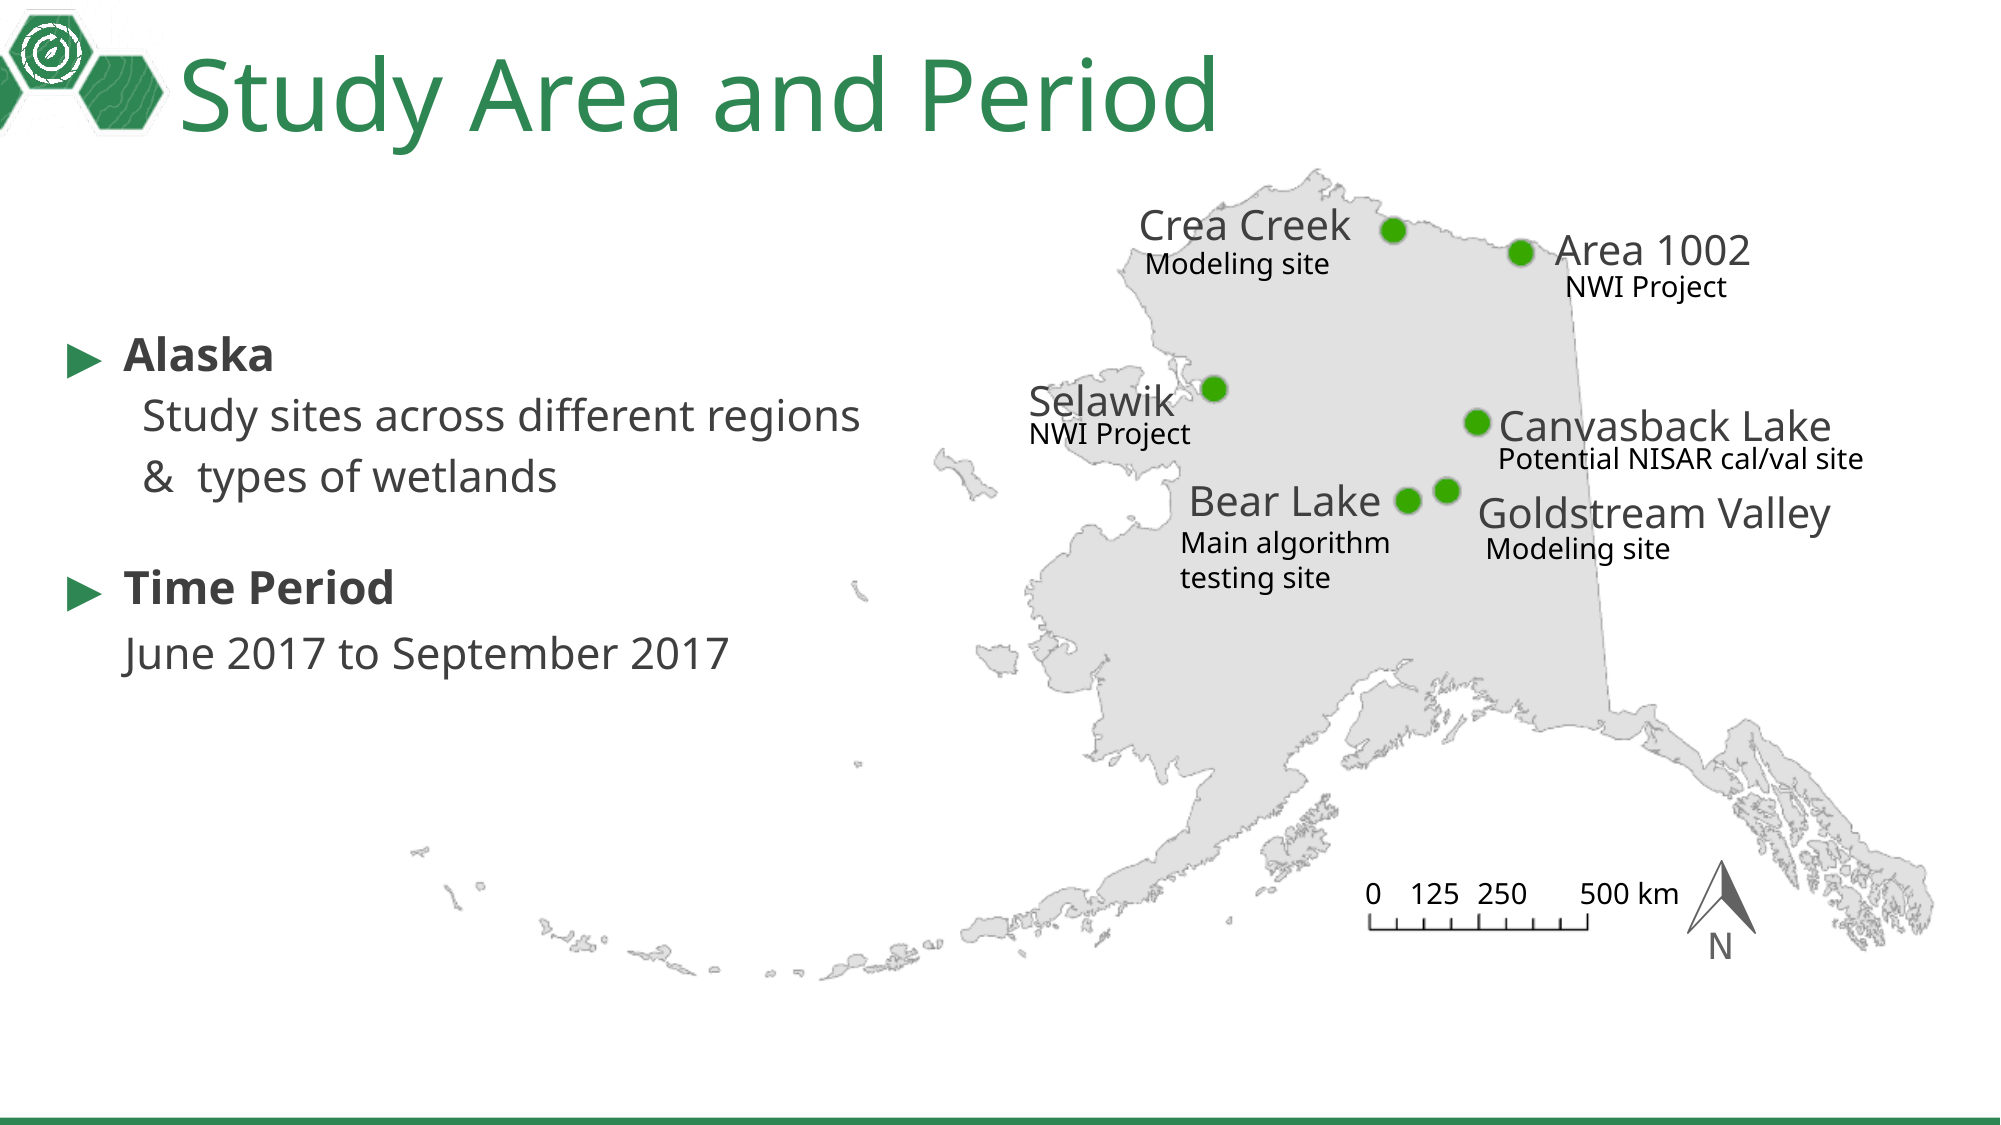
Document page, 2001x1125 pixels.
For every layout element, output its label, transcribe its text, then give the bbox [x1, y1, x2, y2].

title Study Area and Period [164, 59, 1709, 139]
list Alaska Study sites across different regions & types of wetlands Time Period June 2017 to September 2017 [52, 309, 401, 745]
picture [0, 0, 1951, 1117]
